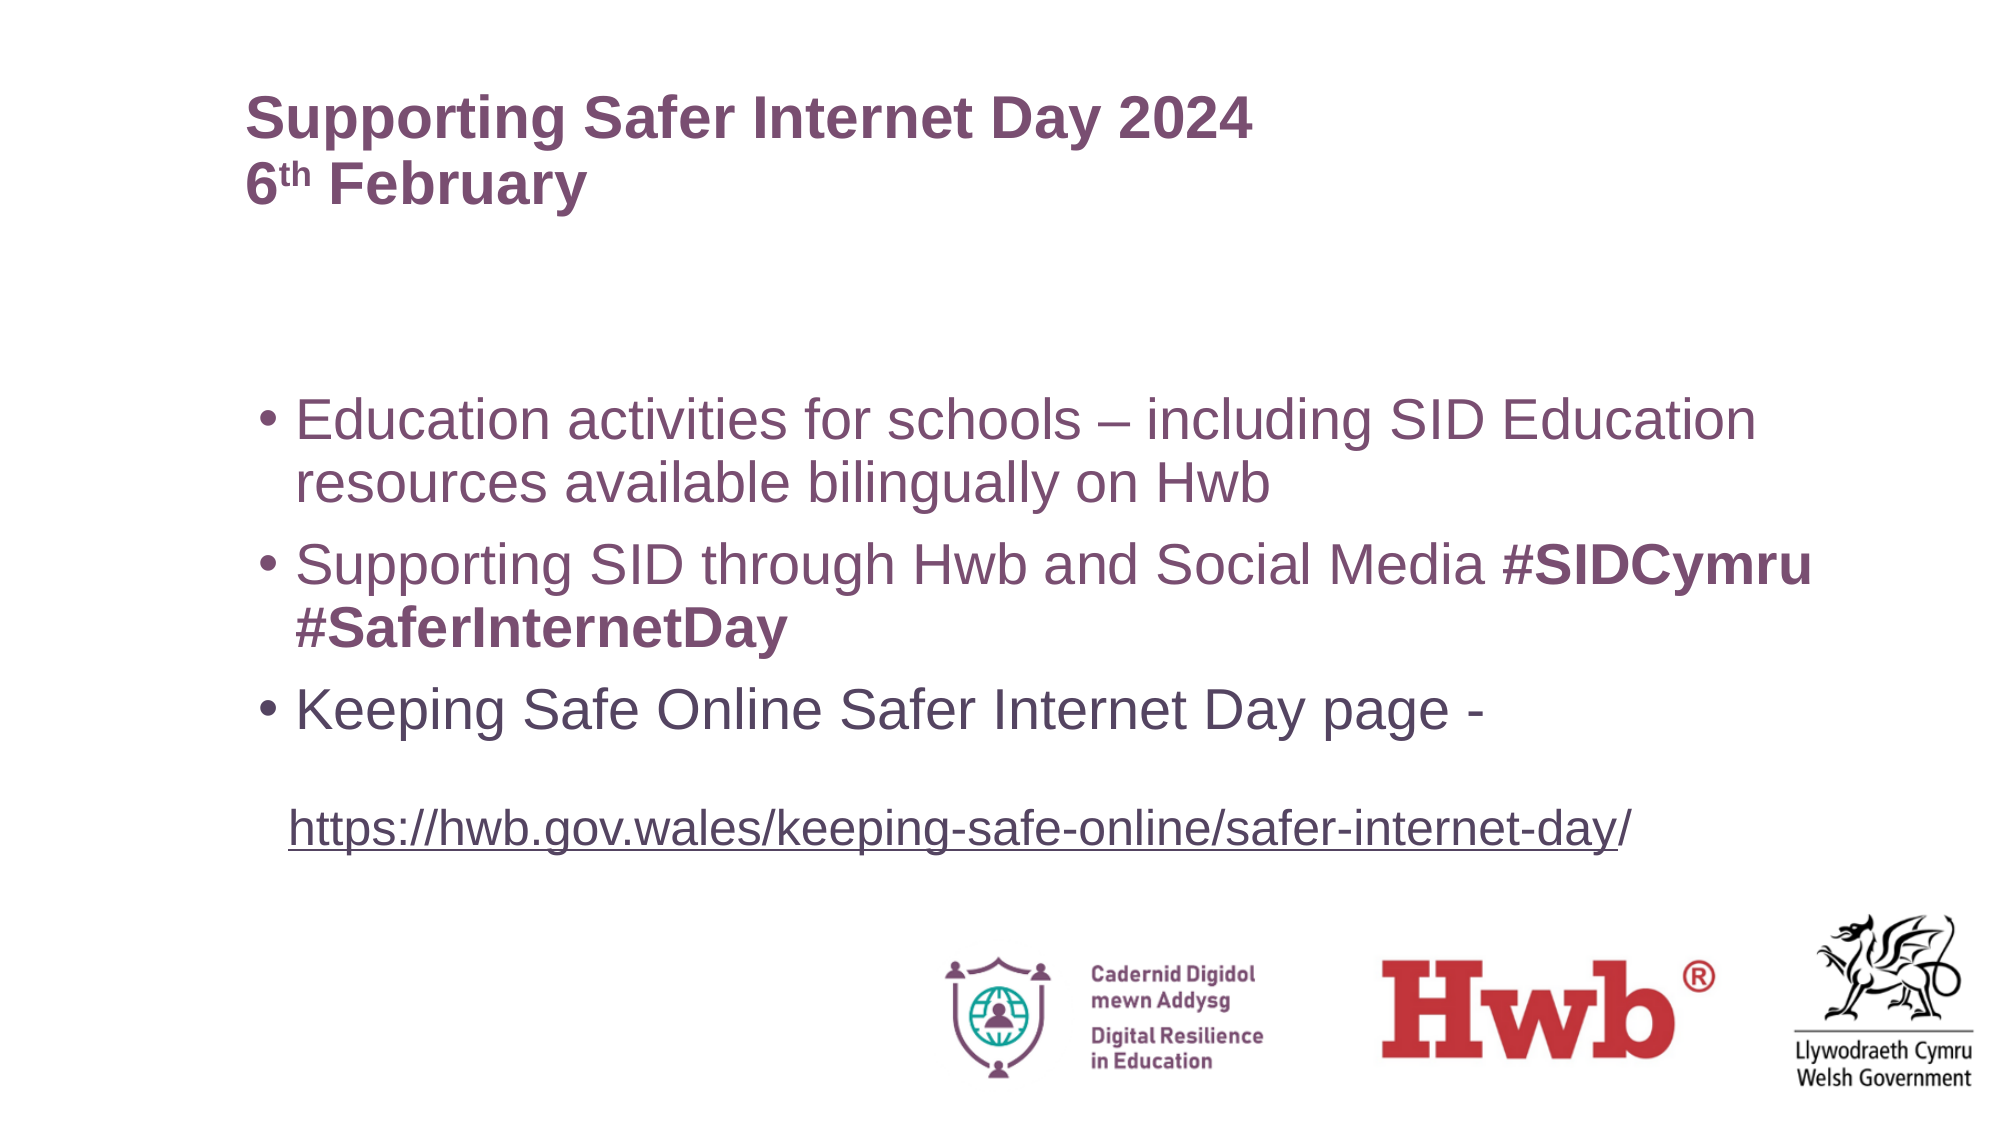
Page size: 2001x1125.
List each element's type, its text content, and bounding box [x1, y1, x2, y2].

picture [934, 902, 1983, 1125]
text_box https://hwb.gov.wales/keeping-safe-online/safer-internet-day/ [273, 788, 1686, 864]
list Education activities for schools – including SID Education resources available bilingually on Hwb Supporting SID through Hwb and Social Media #SIDCymru #SaferInternetDay Keeping Safe Online Safer Internet Day page - [243, 292, 1880, 750]
title Supporting Safer Internet Day 2024 6th February [230, 79, 1874, 300]
